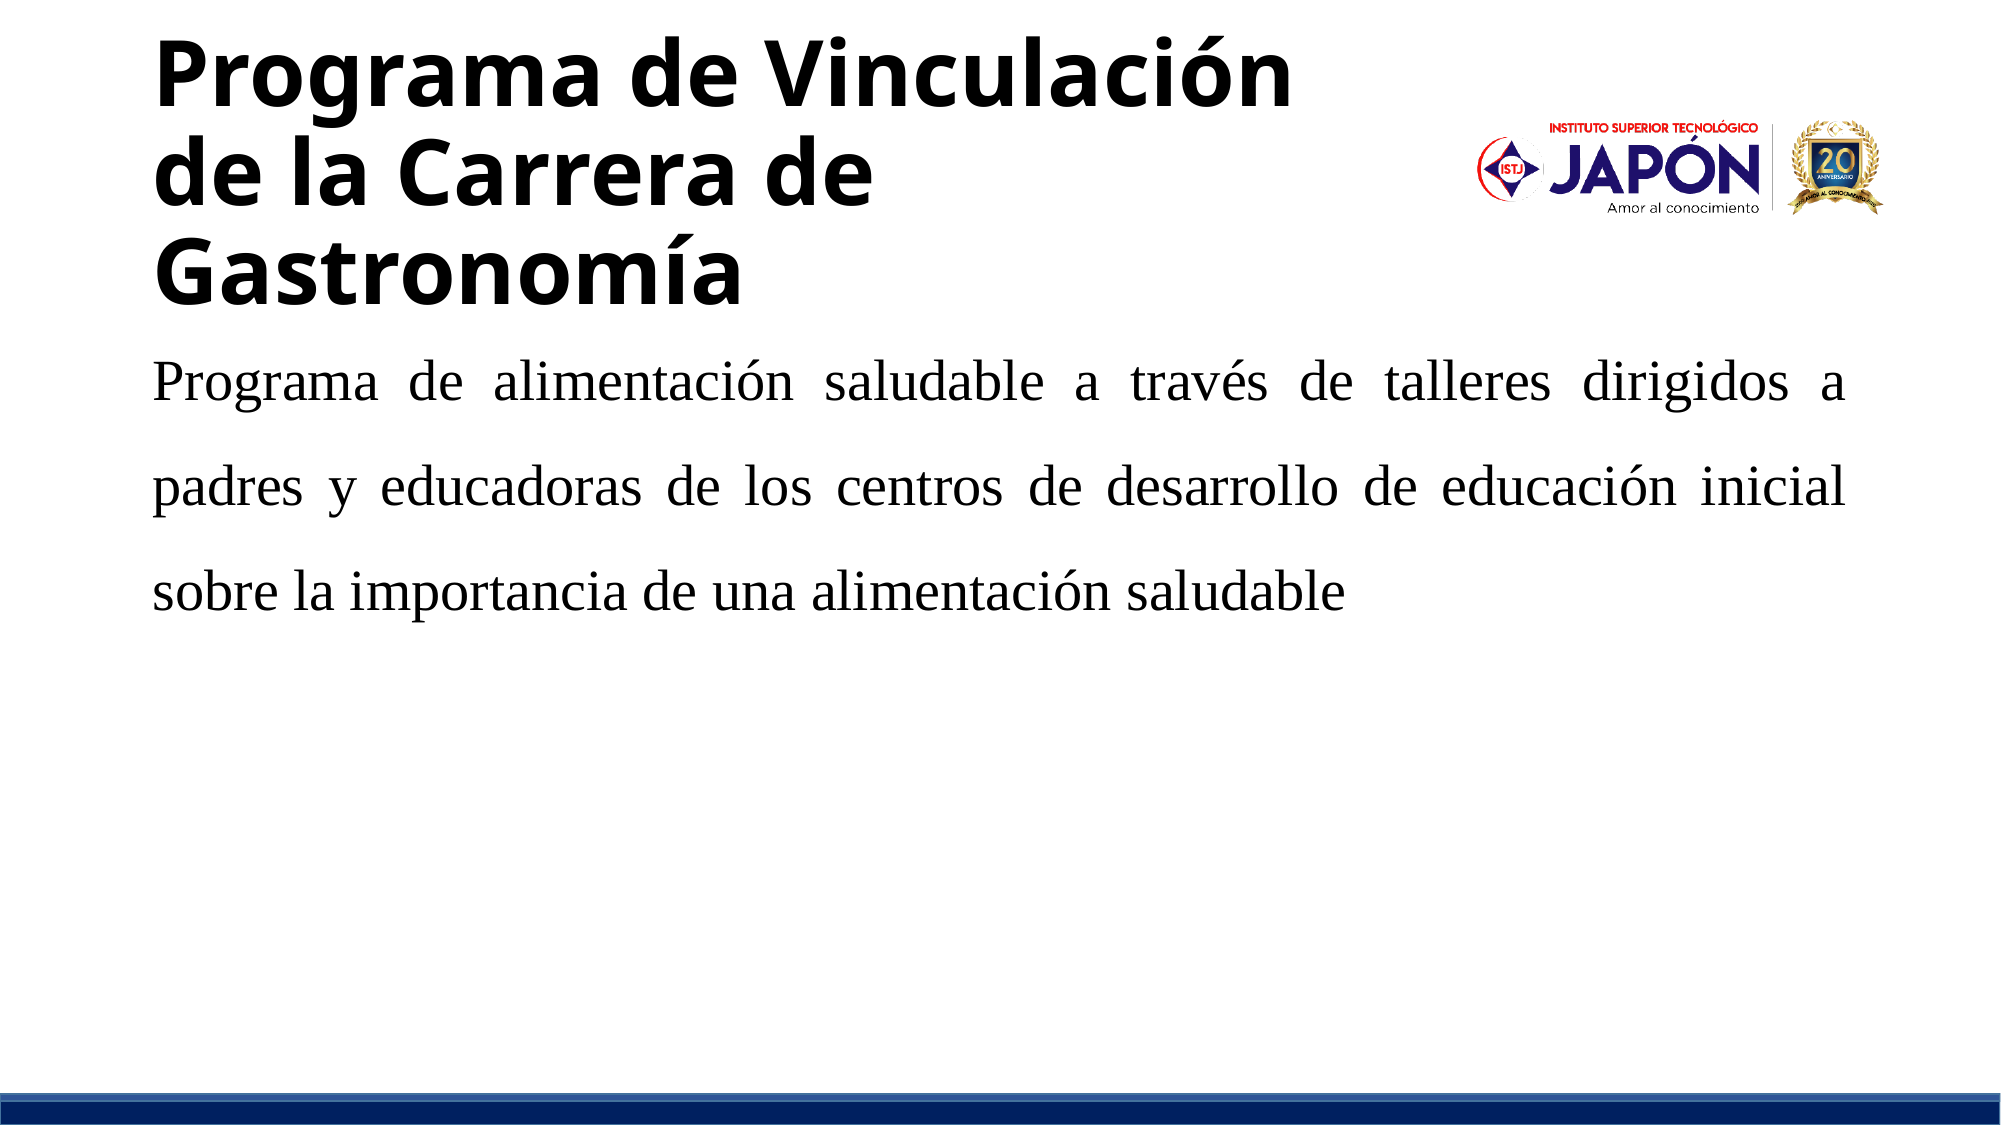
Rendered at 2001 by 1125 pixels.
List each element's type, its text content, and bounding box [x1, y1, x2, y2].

list Programa de alimentación saludable a través de talleres dirigidos a padres y educadoras de los centros de desarrollo de educación inicial sobre la importancia de una alimentación saludable [137, 299, 1863, 1014]
title Programa de Vinculación de la Carrera de Gastronomía [137, 67, 1413, 285]
picture [1466, 115, 1894, 219]
